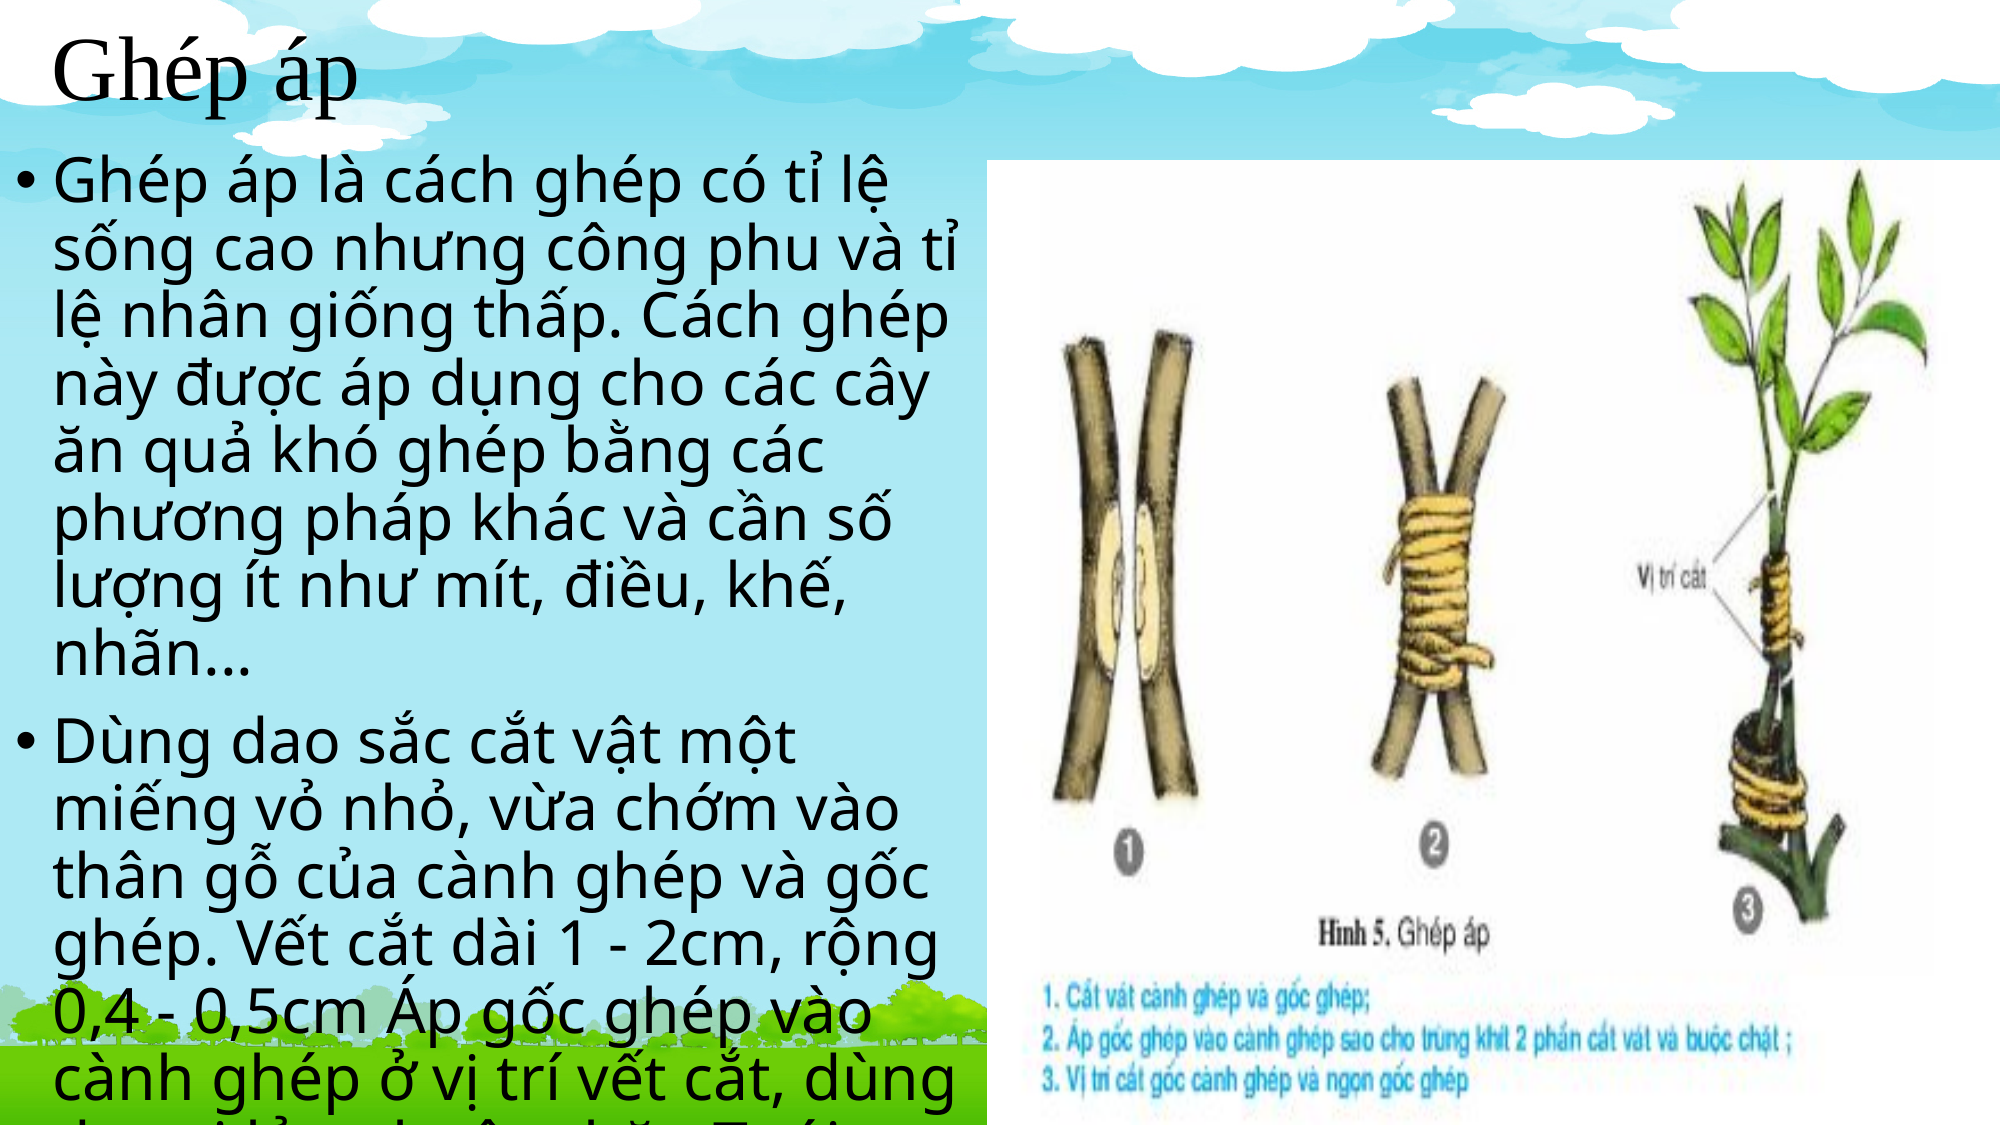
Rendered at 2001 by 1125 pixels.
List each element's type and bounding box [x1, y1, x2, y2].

picture [0, 0, 2000, 1125]
list [987, 160, 2000, 1125]
